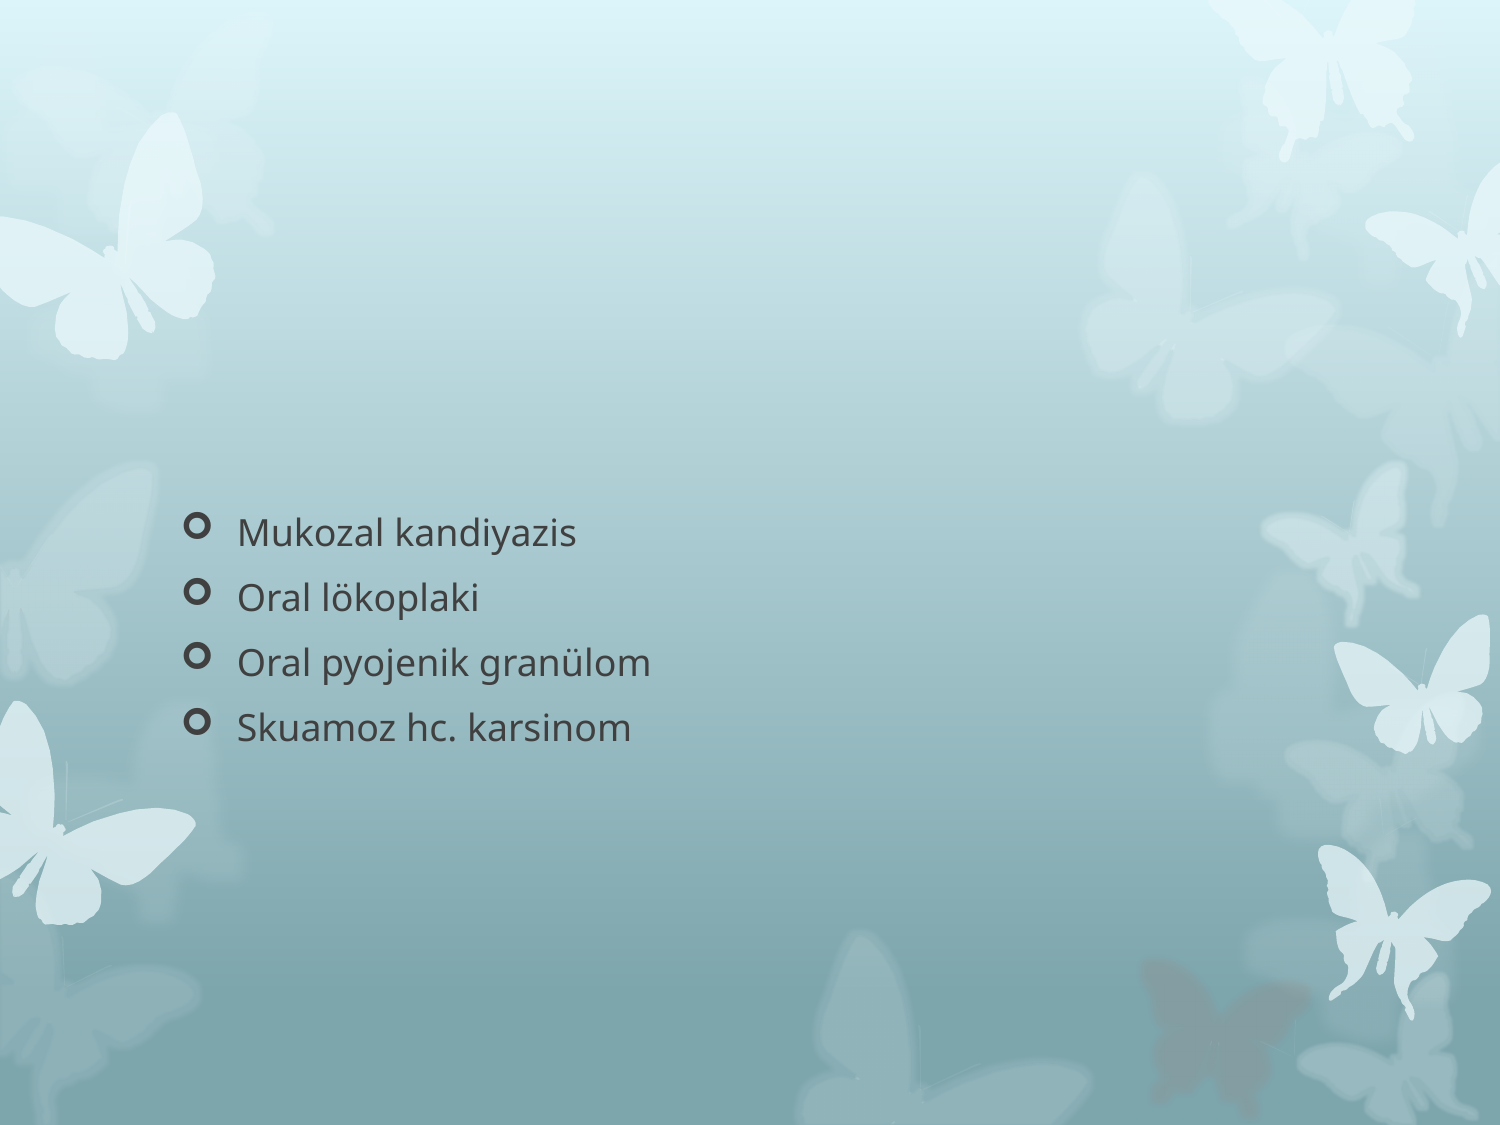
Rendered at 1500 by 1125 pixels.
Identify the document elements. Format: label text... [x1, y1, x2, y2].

list Mukozal kandiyazis Oral lökoplaki Oral pyojenik granülom Skuamoz hc. karsinom [165, 296, 1335, 962]
